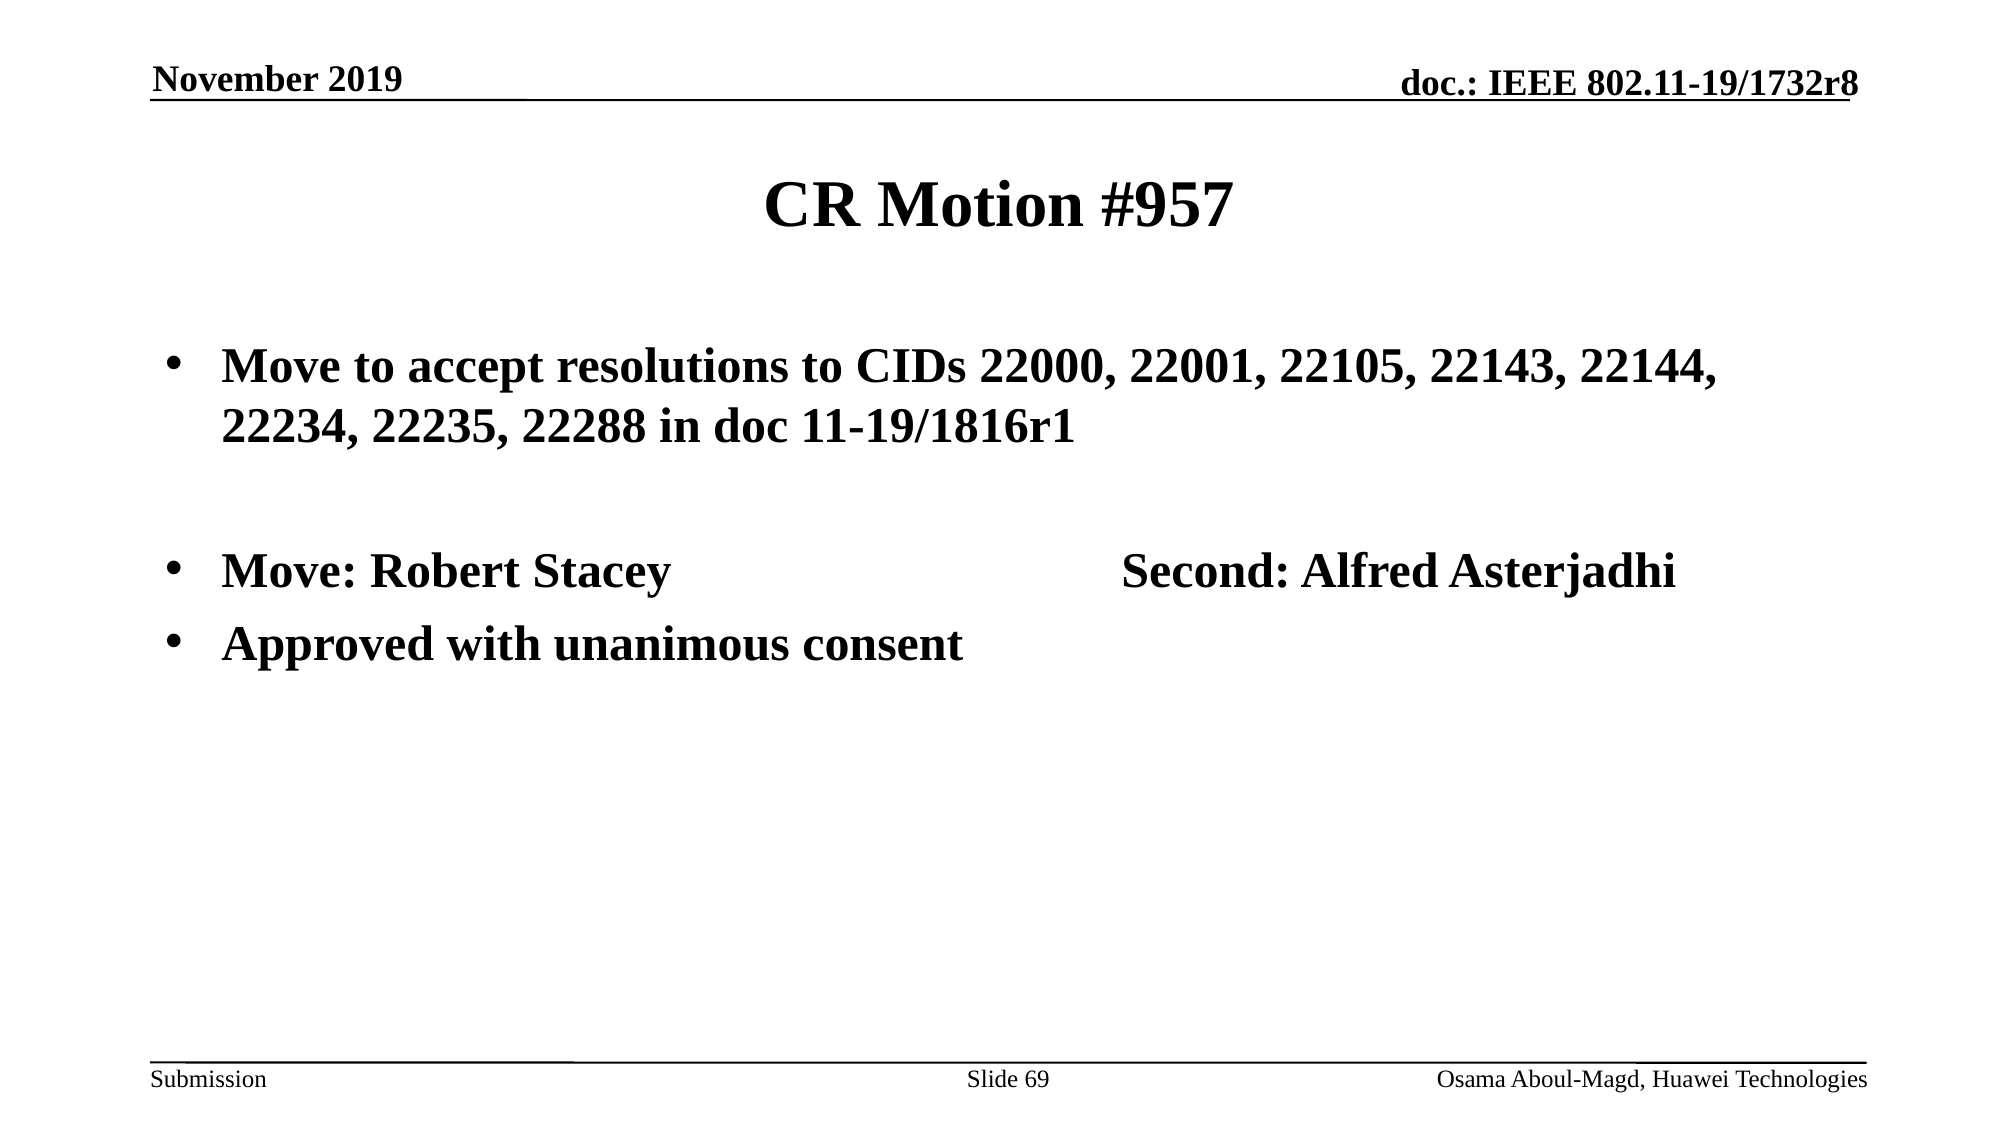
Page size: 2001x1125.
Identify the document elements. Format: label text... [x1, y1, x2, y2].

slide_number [152, 54, 563, 100]
slide_number Slide 69 [950, 1061, 1067, 1123]
title CR Motion #957 [149, 112, 1850, 288]
footer Osama Aboul-Magd, Huawei Technologies [1171, 1061, 1869, 1093]
list Move to accept resolutions to CIDs 22000, 22001, 22105, 22143, 22144, 22234, 22235, 22288 in doc 11-19/1816r1 Move: Robert Stacey Second: Alfred Asterjadhi Approved with unanimous consent [149, 324, 1850, 1000]
